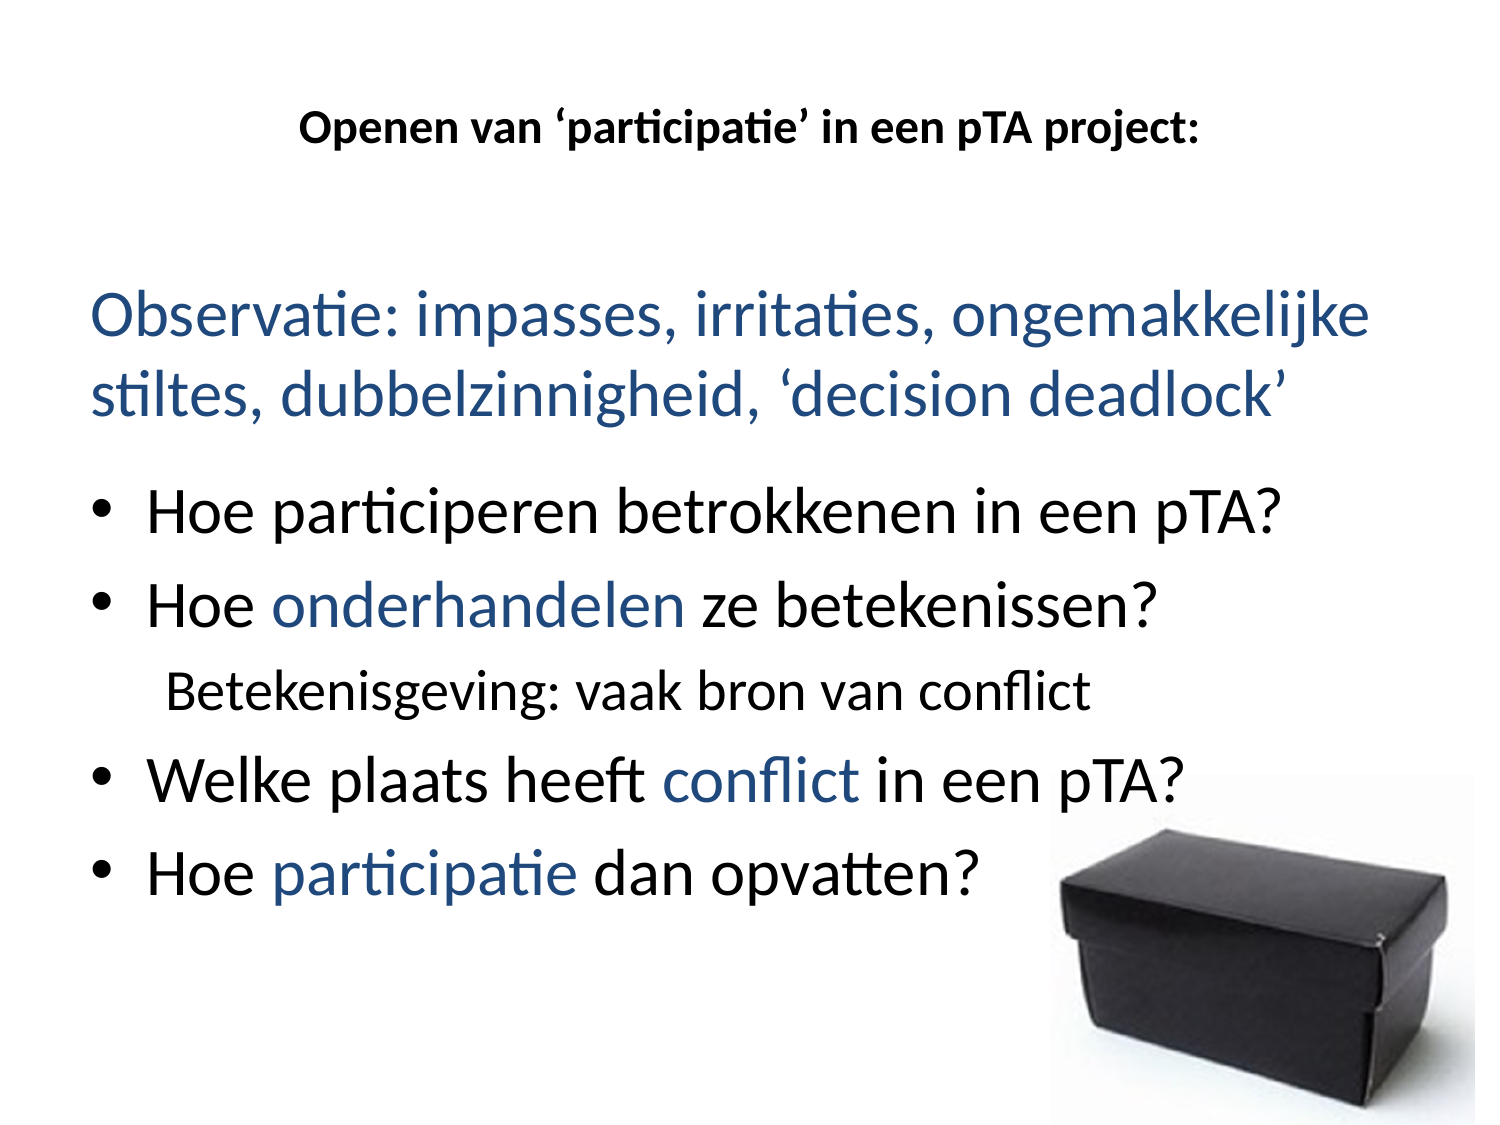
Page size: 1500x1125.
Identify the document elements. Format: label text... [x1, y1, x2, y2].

list Observatie: impasses, irritaties, ongemakkelijke stiltes, dubbelzinnigheid, ‘decision deadlock’ Hoe participeren betrokkenen in een pTA? Hoe onderhandelen ze betekenissen? Betekenisgeving: vaak bron van conflict Welke plaats heeft conflict in een pTA? Hoe participatie dan opvatten? [74, 262, 1426, 1006]
title Openen van ‘participatie’ in een pTA project: [74, 87, 1426, 233]
picture [1049, 774, 1476, 1125]
